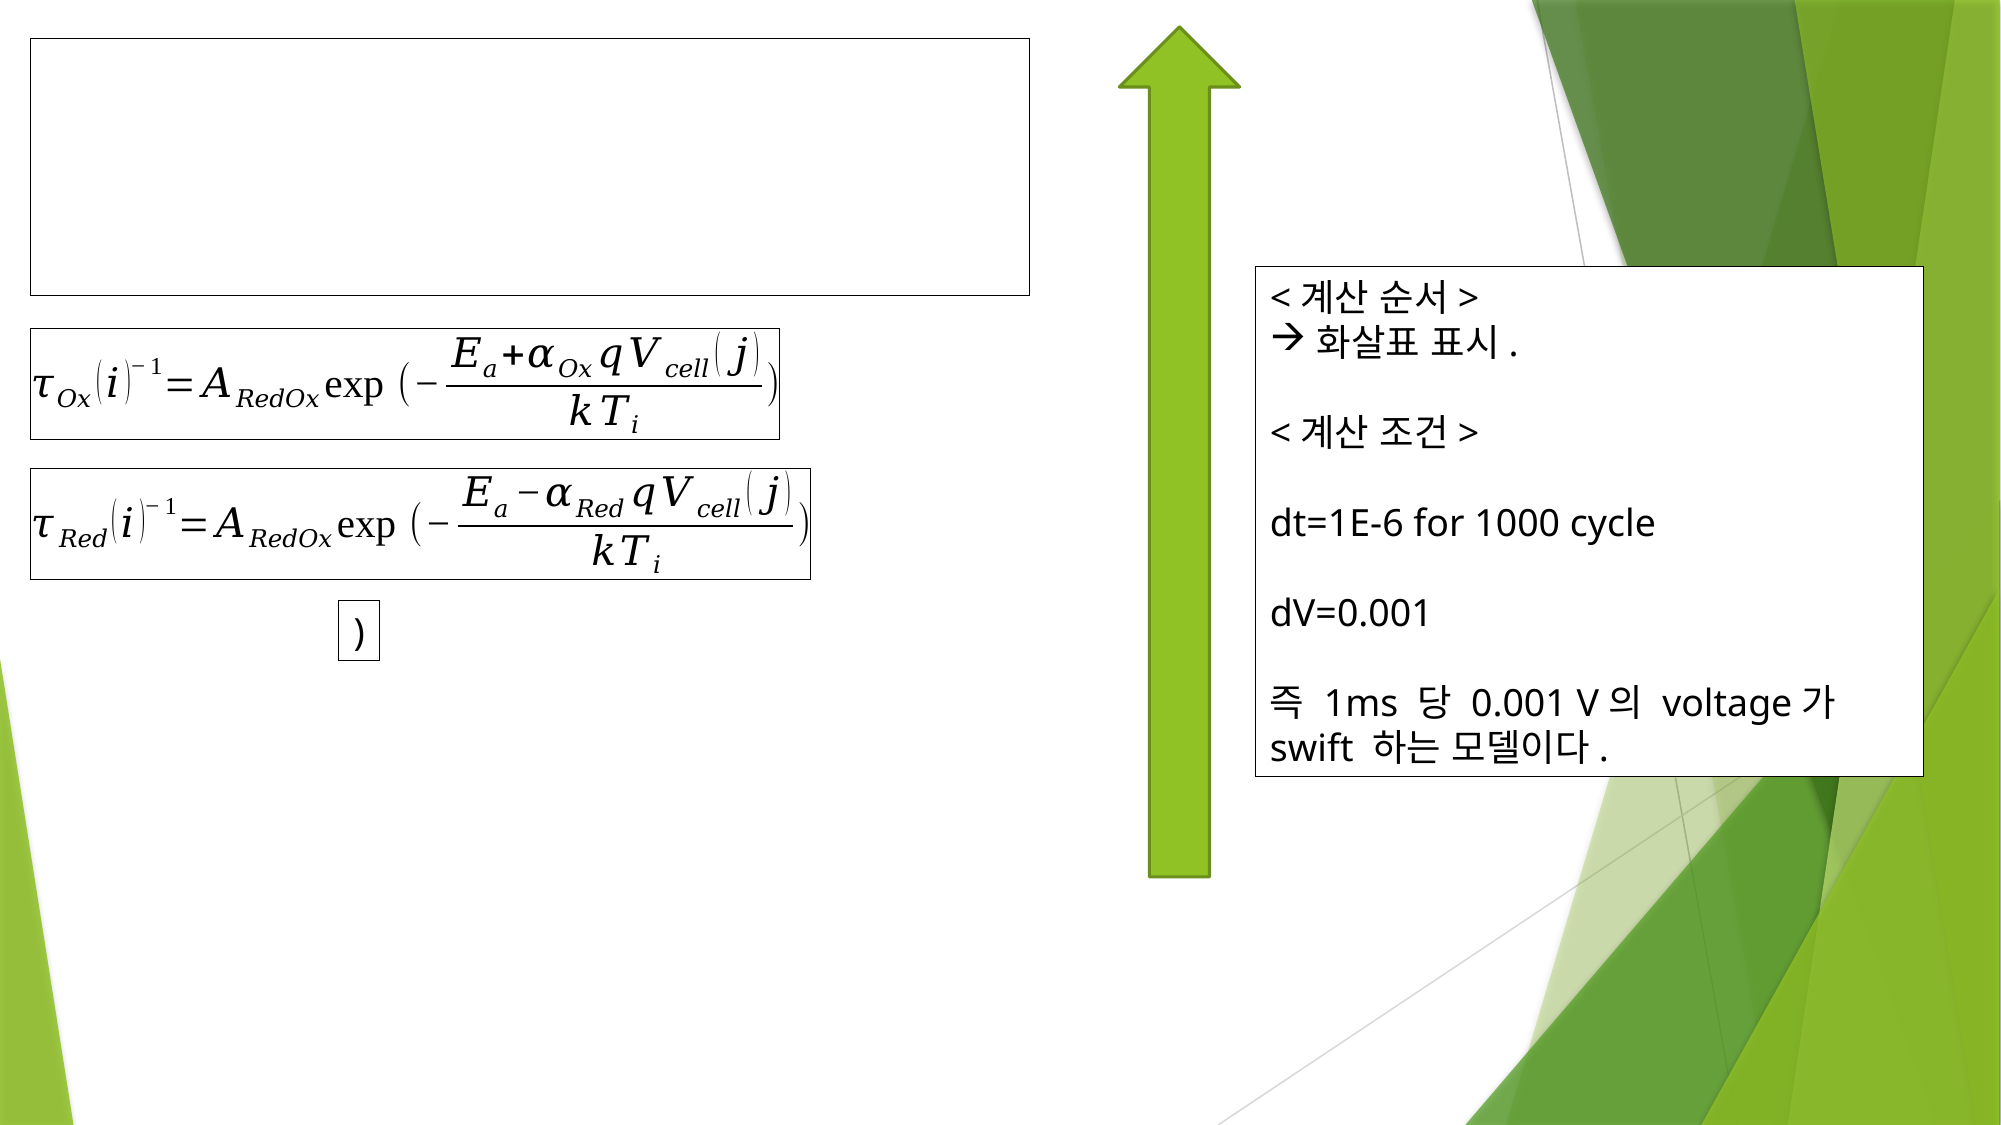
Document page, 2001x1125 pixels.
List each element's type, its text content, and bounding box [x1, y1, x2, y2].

text_box <계산 순서> 화살표 표시. <계산 조건> dt=1E-6 for 1000 cycle dV=0.001 즉 1ms 당 0.001 V의 voltage가 swift 하는 모델이다. [1255, 266, 1924, 777]
text_box [1117, 25, 1242, 879]
